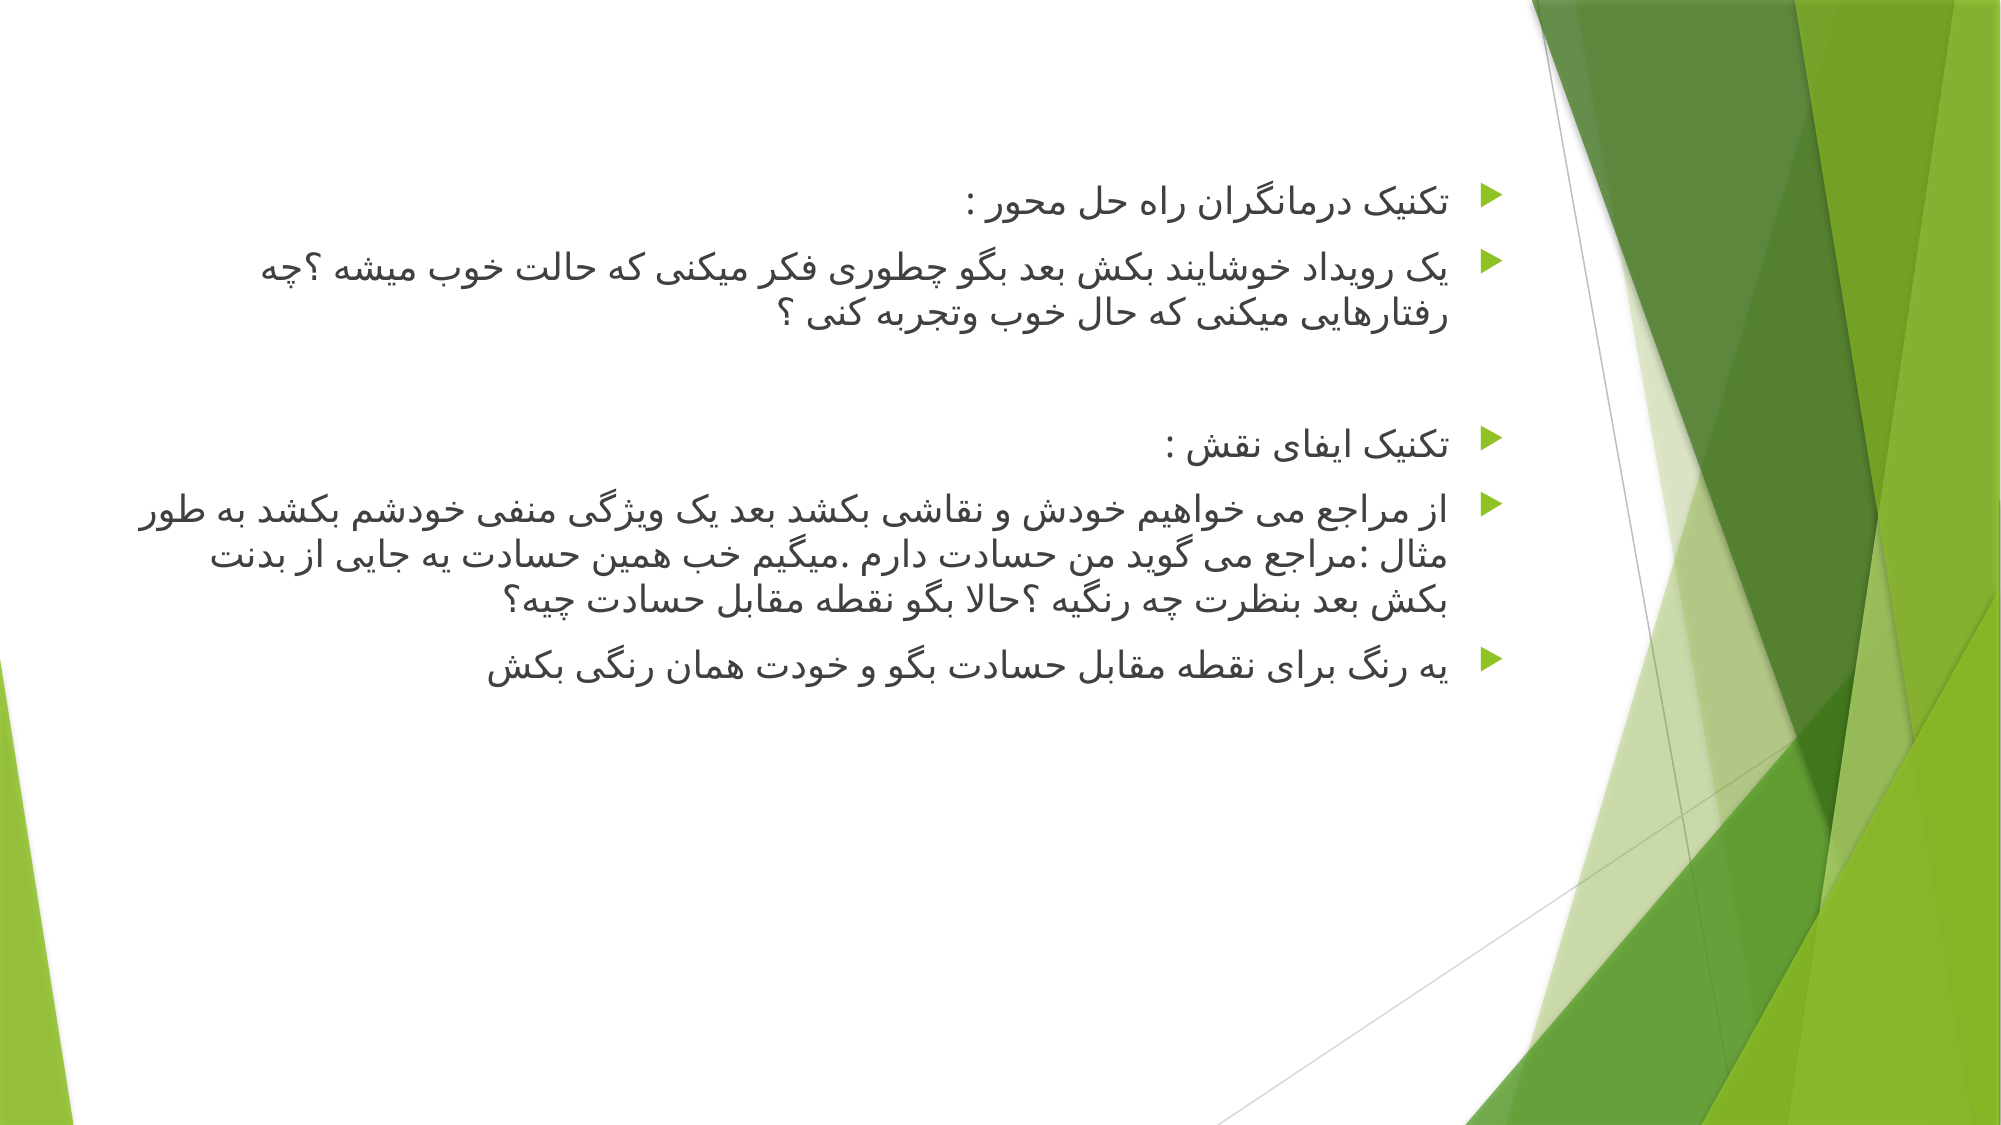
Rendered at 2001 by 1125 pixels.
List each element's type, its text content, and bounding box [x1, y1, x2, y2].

list تکنیک درمانگران راه حل محور : یک رویداد خوشایند بکش بعد بگو چطوری فکر میکنی که حالت خوب میشه ؟چه رفتارهایی میکنی که حال خوب وتجربه کنی ؟ تکنیک ایفای نقش : از مراجع می خواهیم خودش و نقاشی بکشد بعد یک ویژگی منفی خودشم بکشد به طور مثال :مراجع می گوید من حسادت دارم .میگیم خب همین حسادت یه جایی از بدنت بکش بعد بنظرت چه رنگیه ؟حالا بگو نقطه مقابل حسادت چیه؟ یه رنگ برای نقطه مقابل حسادت بگو و خودت همان رنگی بکش [111, 169, 1522, 991]
